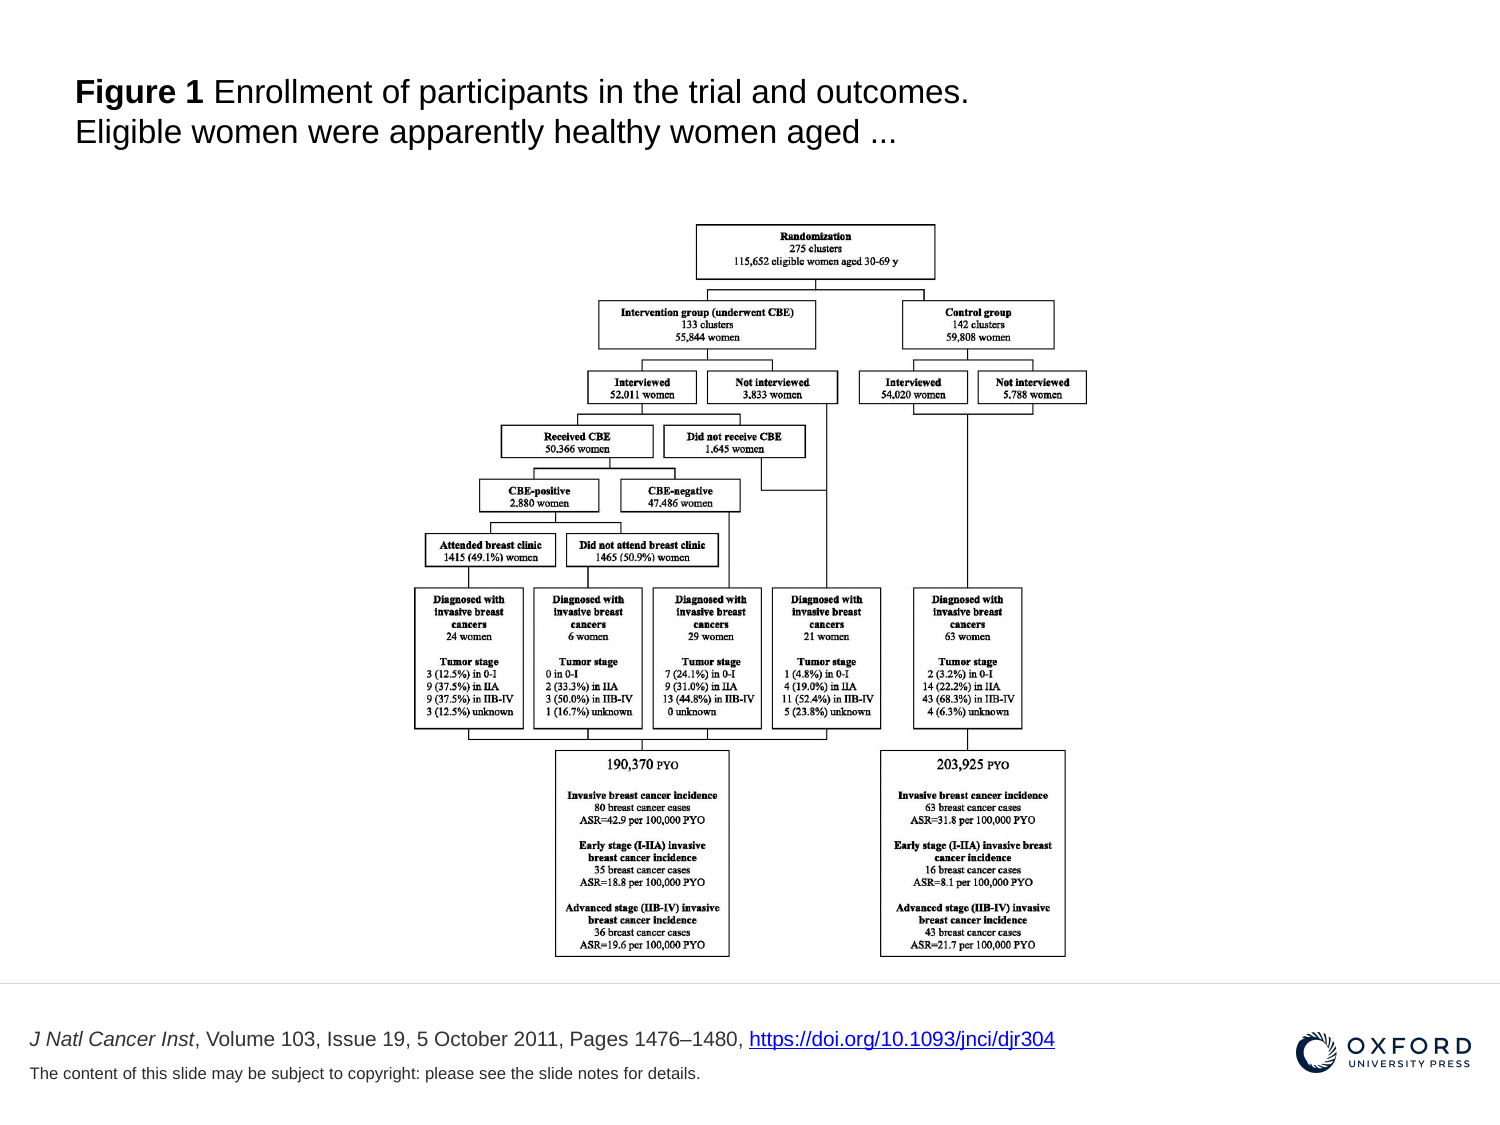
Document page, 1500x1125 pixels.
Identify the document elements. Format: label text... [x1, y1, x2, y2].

title Figure 1 Enrollment of participants in the trial and outcomes. Eligible women were apparently healthy women aged ... [75, 69, 1078, 171]
footer J Natl Cancer Inst, Volume 103, Issue 19, 5 October 2011, Pages 1476–1480, https://doi.org/10.1093/jnci/djr304 The content of this slide may be subject to copyright: please see the slide notes for details. [0, 983, 1260, 1125]
picture [414, 224, 1087, 957]
picture [1296, 1032, 1471, 1073]
